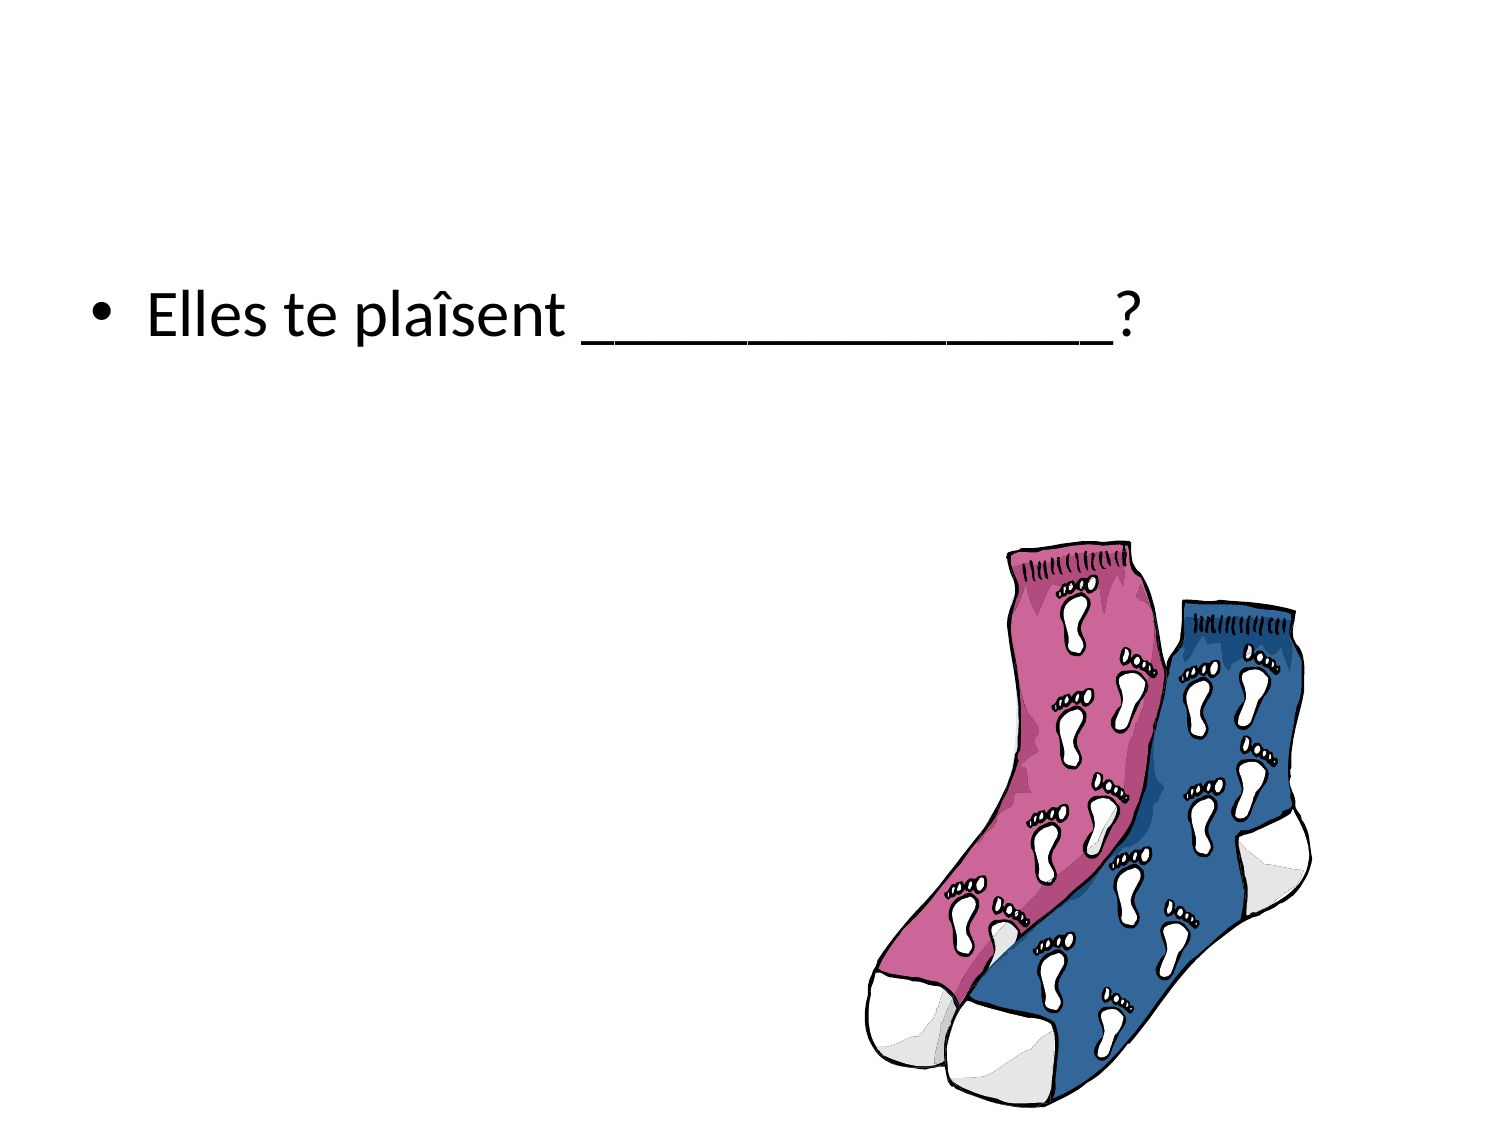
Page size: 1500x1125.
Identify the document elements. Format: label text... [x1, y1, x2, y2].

list Elles te plaîsent ________________? [75, 262, 1425, 1005]
picture [862, 537, 1313, 1113]
